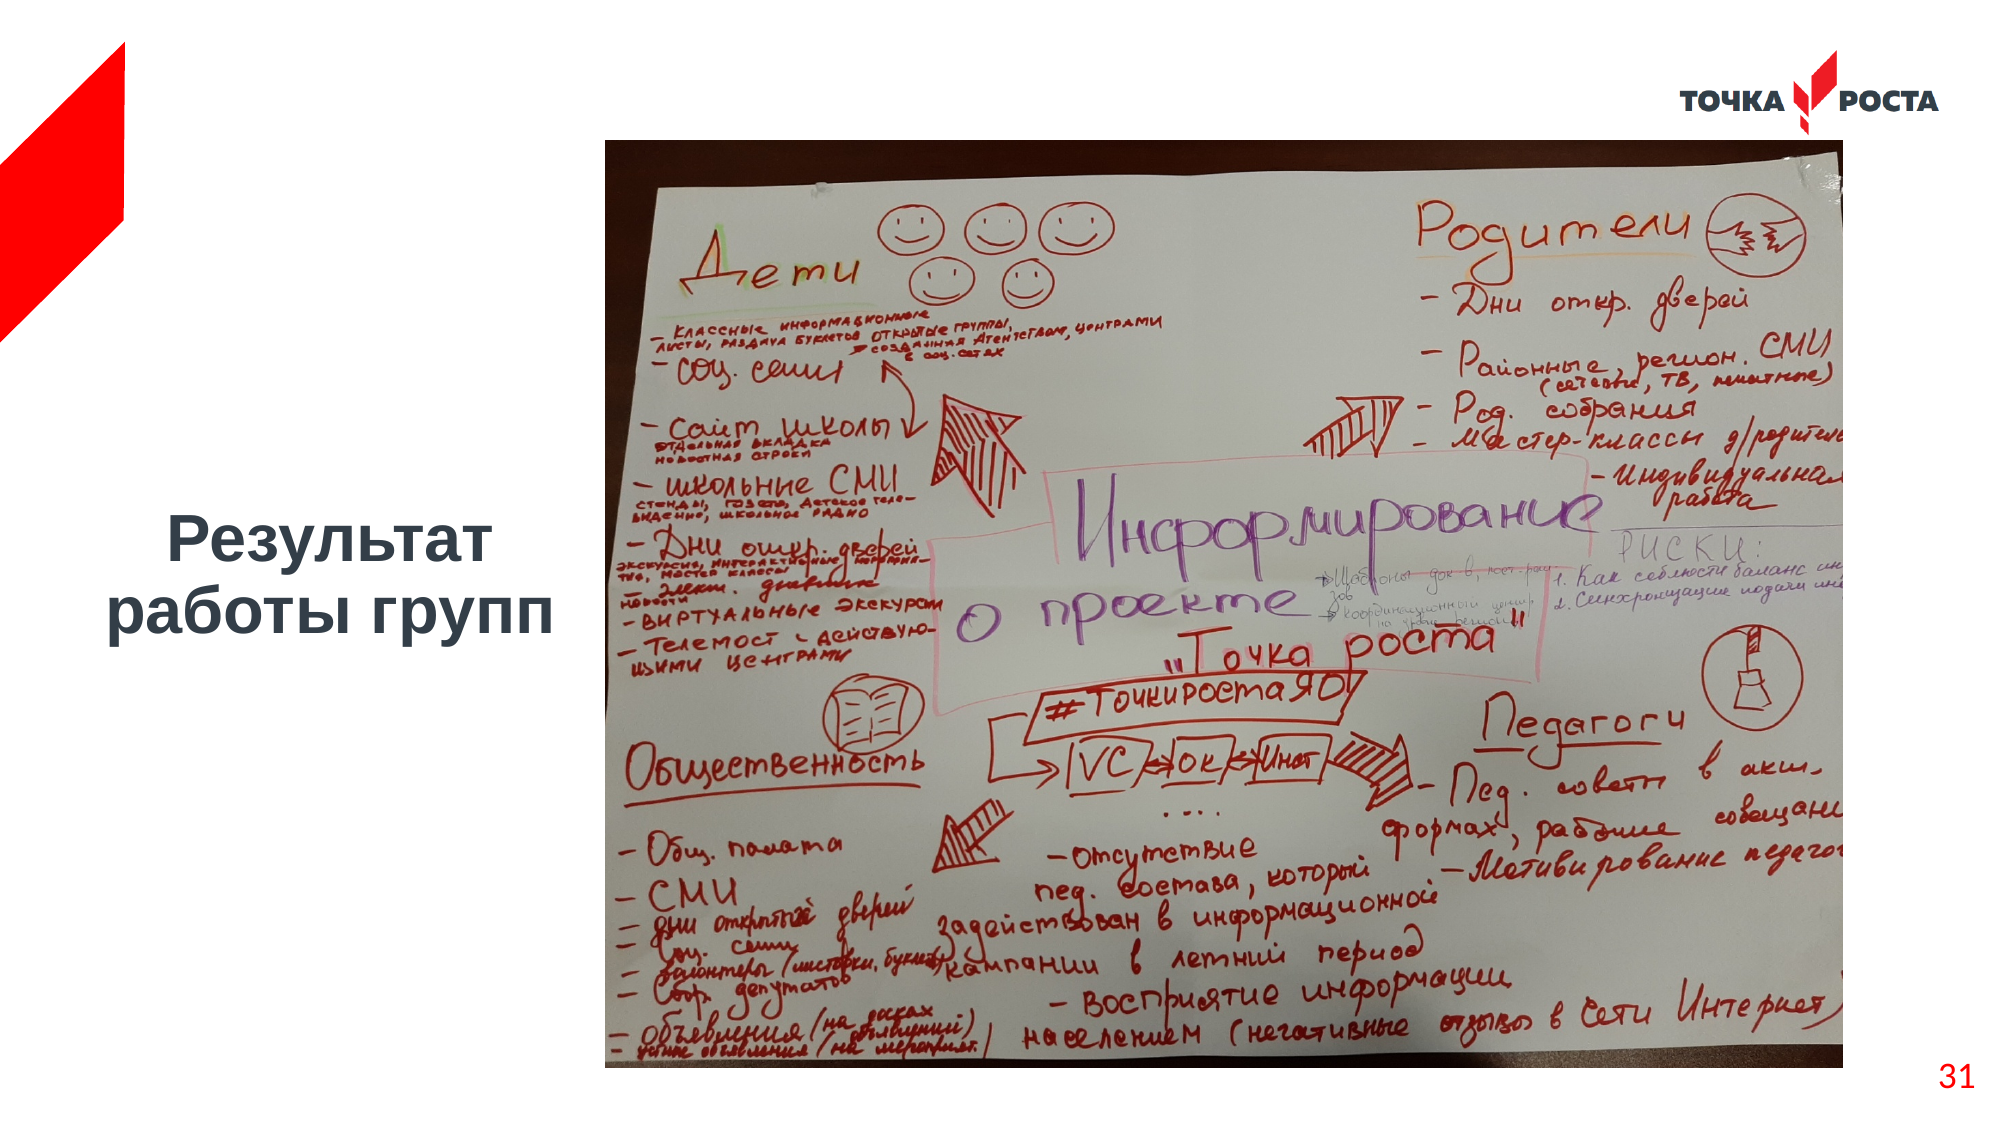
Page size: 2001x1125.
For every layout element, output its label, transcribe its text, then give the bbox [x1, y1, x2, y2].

slide_number 31 [1926, 1043, 1984, 1103]
picture [605, 42, 1947, 1069]
title Результат работы групп [46, 380, 605, 771]
